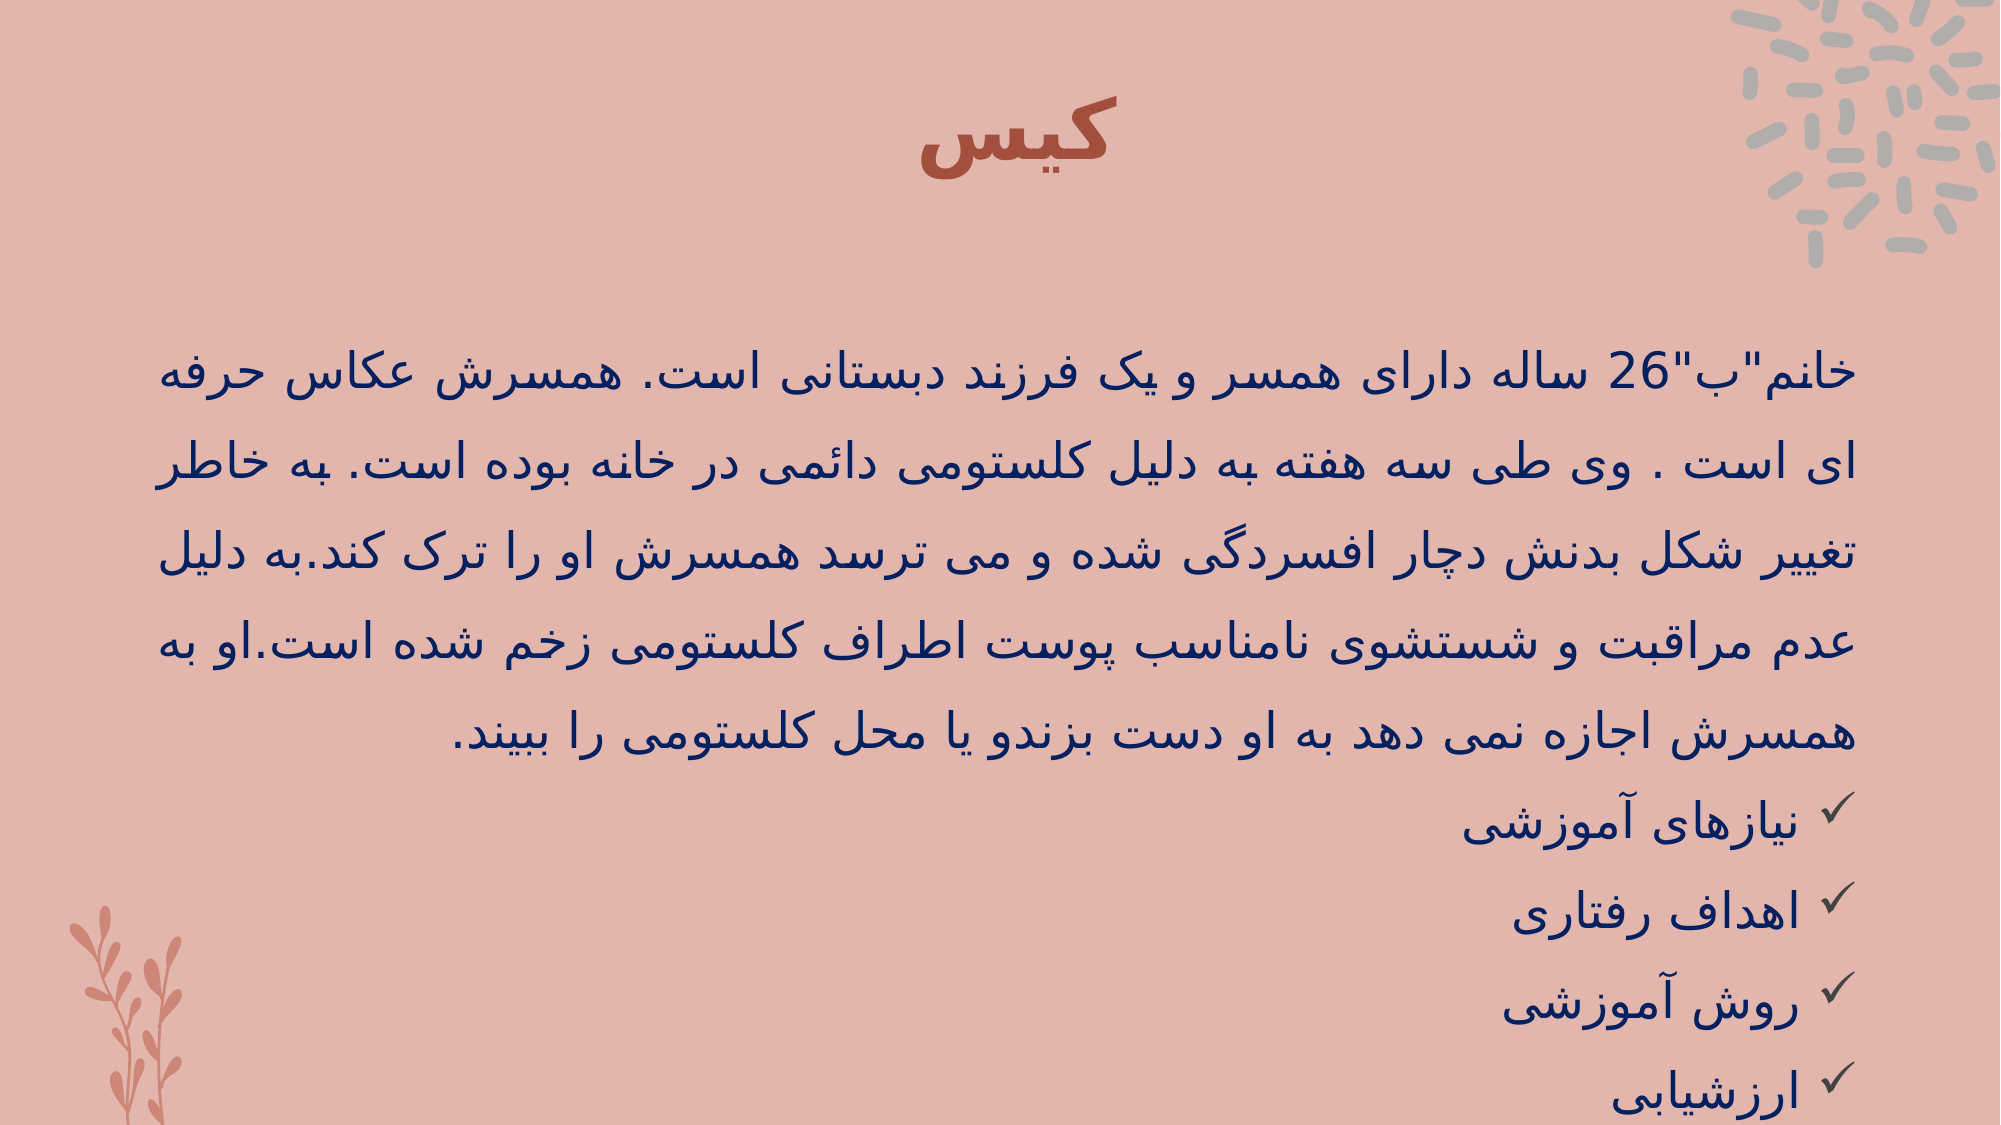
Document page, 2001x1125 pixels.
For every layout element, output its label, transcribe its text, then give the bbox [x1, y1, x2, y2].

title کیس [137, 55, 1897, 288]
list خانم"ب"26 ساله دارای همسر و یک فرزند دبستانی است. همسرش عکاس حرفه ای است . وی طی سه هفته به دلیل کلستومی دائمی در خانه بوده است. به خاطر تغییر شکل بدنش دچار افسردگی شده و می ترسد همسرش او را ترک کند.به دلیل عدم مراقبت و شستشوی نامناسب پوست اطراف کلستومی زخم شده است.او به همسرش اجازه نمی دهد به او دست بزندو یا محل کلستومی را ببیند. نیازهای آموزشی اهداف رفتاری روش آموزشی ارزشیابی [137, 288, 1897, 1070]
